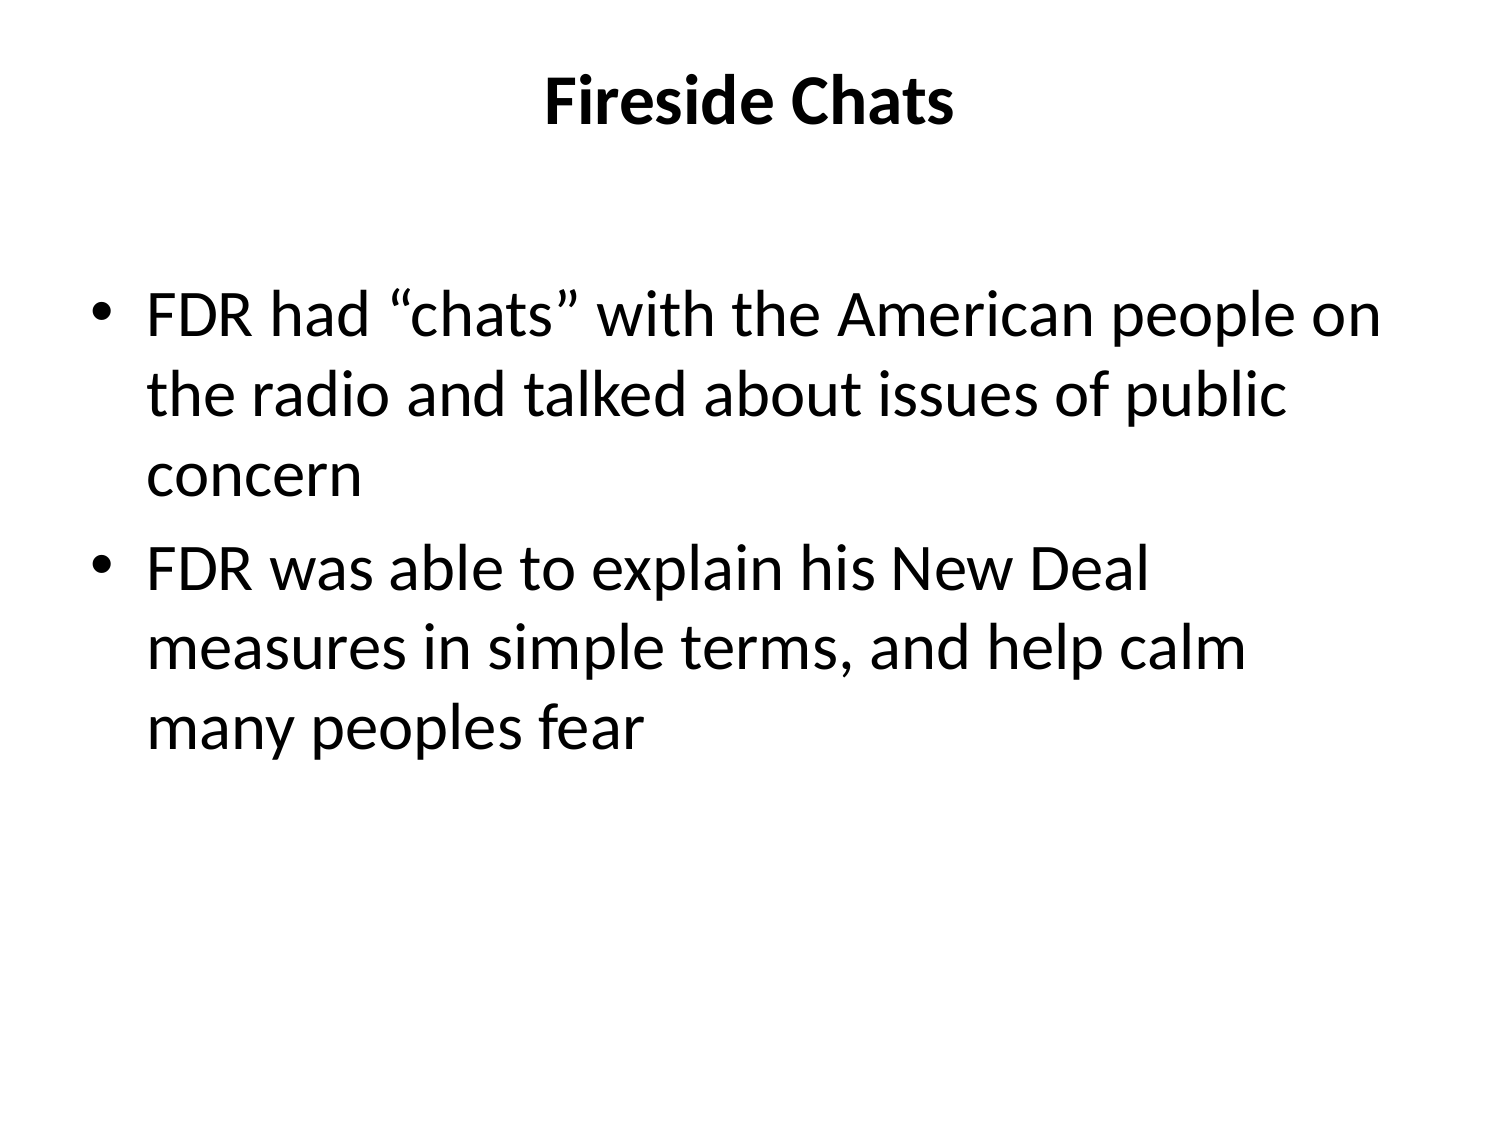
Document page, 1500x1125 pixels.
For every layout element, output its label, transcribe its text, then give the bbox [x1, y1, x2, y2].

list FDR had “chats” with the American people on the radio and talked about issues of public concern FDR was able to explain his New Deal measures in simple terms, and help calm many peoples fear [75, 262, 1425, 1005]
title Fireside Chats [75, 45, 1425, 233]
